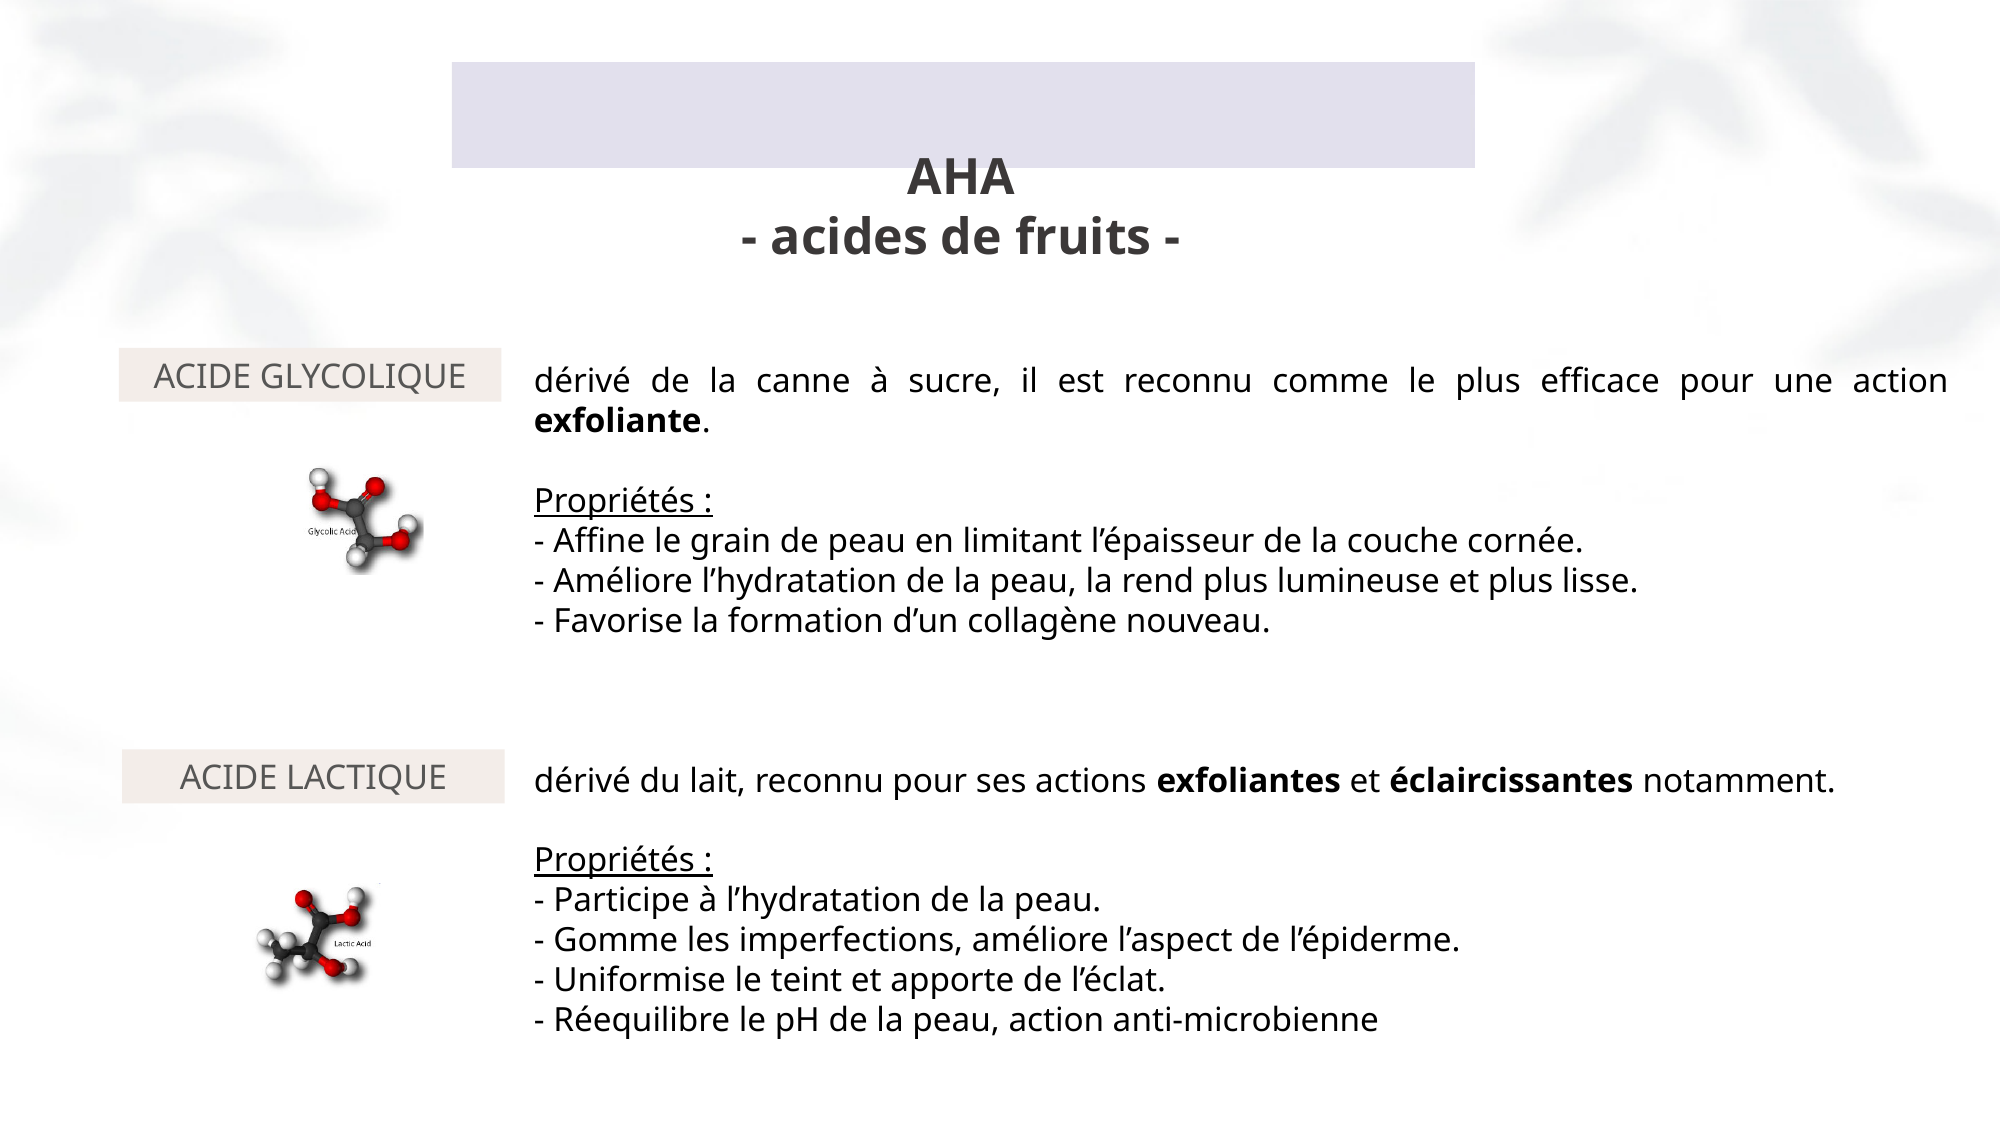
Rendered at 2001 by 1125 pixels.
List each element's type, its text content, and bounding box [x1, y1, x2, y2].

text_box ACIDE GLYCOLIQUE [118, 347, 502, 403]
text_box dérivé de la canne à sucre, il est reconnu comme le plus efficace pour une action exfoliante. Propriétés : - Affine le grain de peau en limitant l’épaisseur de la couche cornée. - Améliore l’hydratation de la peau, la rend plus lumineuse et plus lisse. - Favorise la formation d’un collagène nouveau. [518, 351, 1966, 686]
text_box dérivé du lait, reconnu pour ses actions exfoliantes et éclaircissantes notamment. Propriétés : - Participe à l’hydratation de la peau. - Gomme les imperfections, améliore l’aspect de l’épiderme. - Uniformise le teint et apporte de l’éclat. - Réequilibre le pH de la peau, action anti-microbienne [518, 751, 1966, 1046]
picture [0, 0, 2000, 1125]
text_box AHA - acides de fruits - [309, 120, 1627, 289]
text_box ACIDE LACTIQUE [121, 748, 506, 804]
